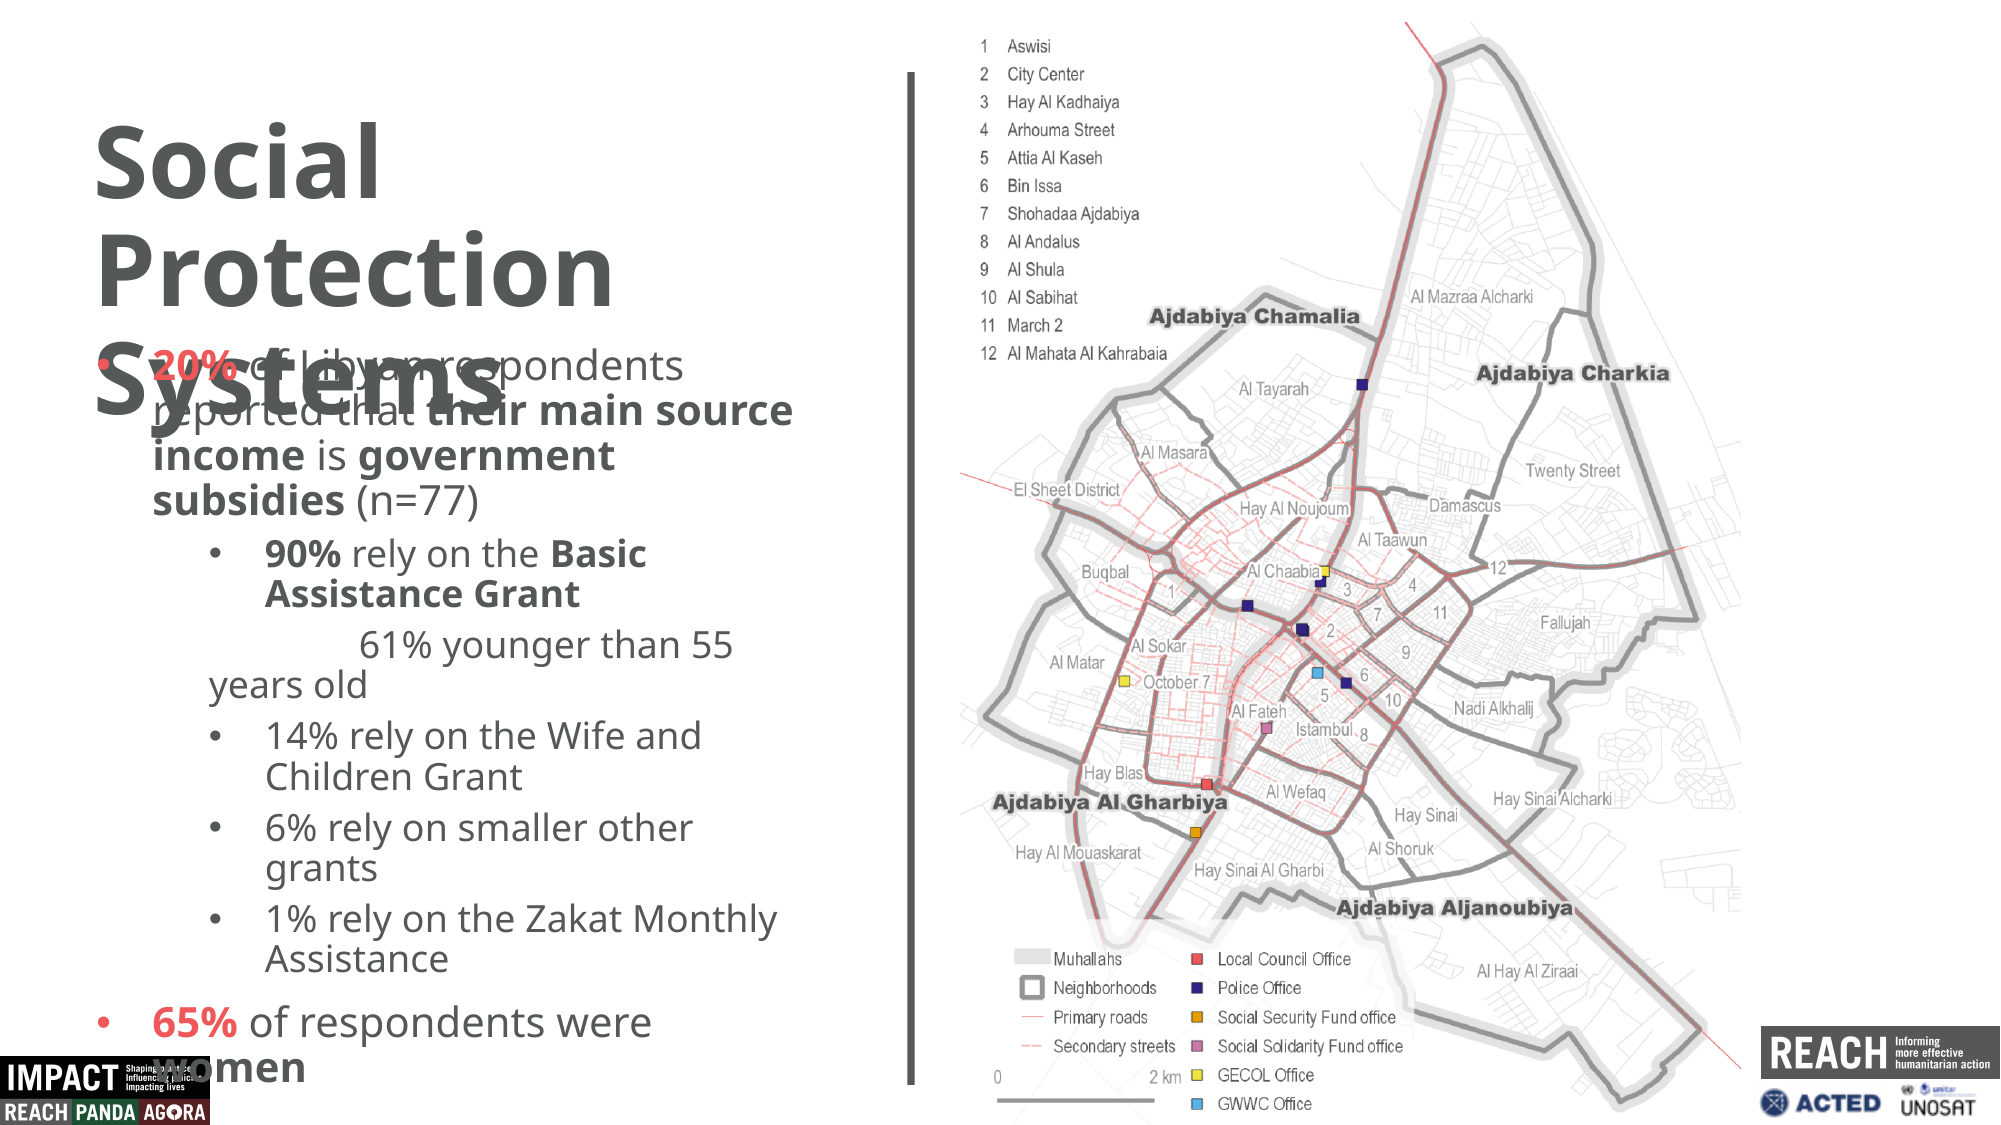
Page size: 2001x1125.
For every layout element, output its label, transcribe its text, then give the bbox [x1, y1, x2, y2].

picture [1753, 1084, 1887, 1122]
picture [960, 22, 1741, 1125]
picture [0, 1056, 210, 1125]
list 20% of Libyan respondents reported that their main source income is government subsidies (n=77) 90% rely on the Basic Assistance Grant 61% younger than 55 years old 14% rely on the Wife and Children Grant 6% rely on smaller other grants 1% rely on the Zakat Monthly Assistance 65% of respondents were women [81, 336, 824, 1041]
list Social Protection Systems [78, 105, 900, 385]
picture [1761, 1026, 2000, 1121]
